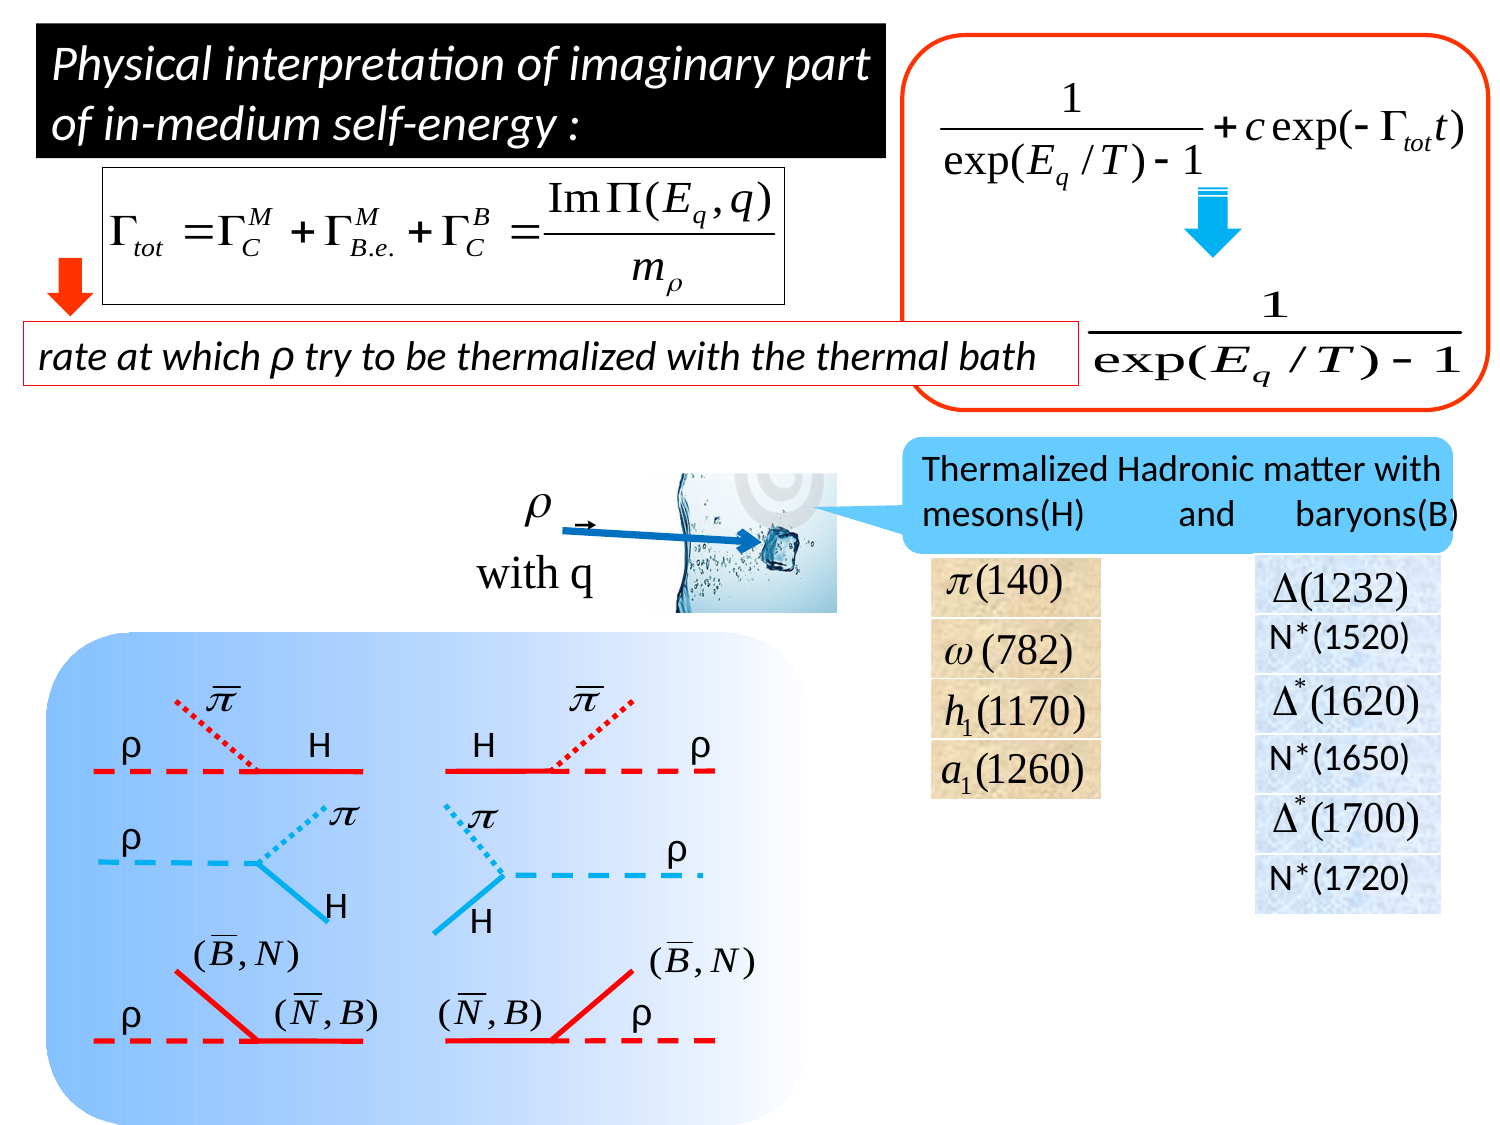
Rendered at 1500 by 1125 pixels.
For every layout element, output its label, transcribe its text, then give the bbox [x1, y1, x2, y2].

picture [646, 447, 837, 639]
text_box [937, 624, 1080, 680]
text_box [605, 530, 762, 543]
table_cell [1072, 619, 1101, 678]
text_box [44, 630, 811, 1125]
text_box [93, 926, 762, 1044]
table_cell [1432, 795, 1441, 853]
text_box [937, 680, 1094, 739]
text_box Thermalized Hadronic matter with mesons(H) and baryons(B) [907, 436, 1476, 541]
table_header [931, 558, 937, 617]
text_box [23, 34, 1489, 411]
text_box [98, 798, 704, 950]
table_cell [1255, 795, 1260, 853]
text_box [1265, 784, 1429, 852]
table_header [1255, 555, 1441, 613]
table_cell N*(1720) [1255, 855, 1441, 914]
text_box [1265, 562, 1419, 622]
table_cell [1433, 675, 1441, 733]
table_header [1076, 558, 1101, 617]
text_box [468, 483, 602, 612]
table_cell [1255, 675, 1260, 733]
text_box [1265, 667, 1429, 735]
text_box [816, 440, 1455, 557]
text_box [93, 678, 727, 774]
table_cell [931, 619, 941, 678]
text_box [934, 739, 1094, 803]
text_box Physical interpretation of imaginary part of in-medium self-energy : [36, 23, 886, 33]
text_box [941, 553, 1073, 613]
table_cell [1093, 679, 1101, 738]
table_cell N*(1520) [1255, 615, 1441, 673]
table_cell N*(1650) [1255, 735, 1441, 793]
